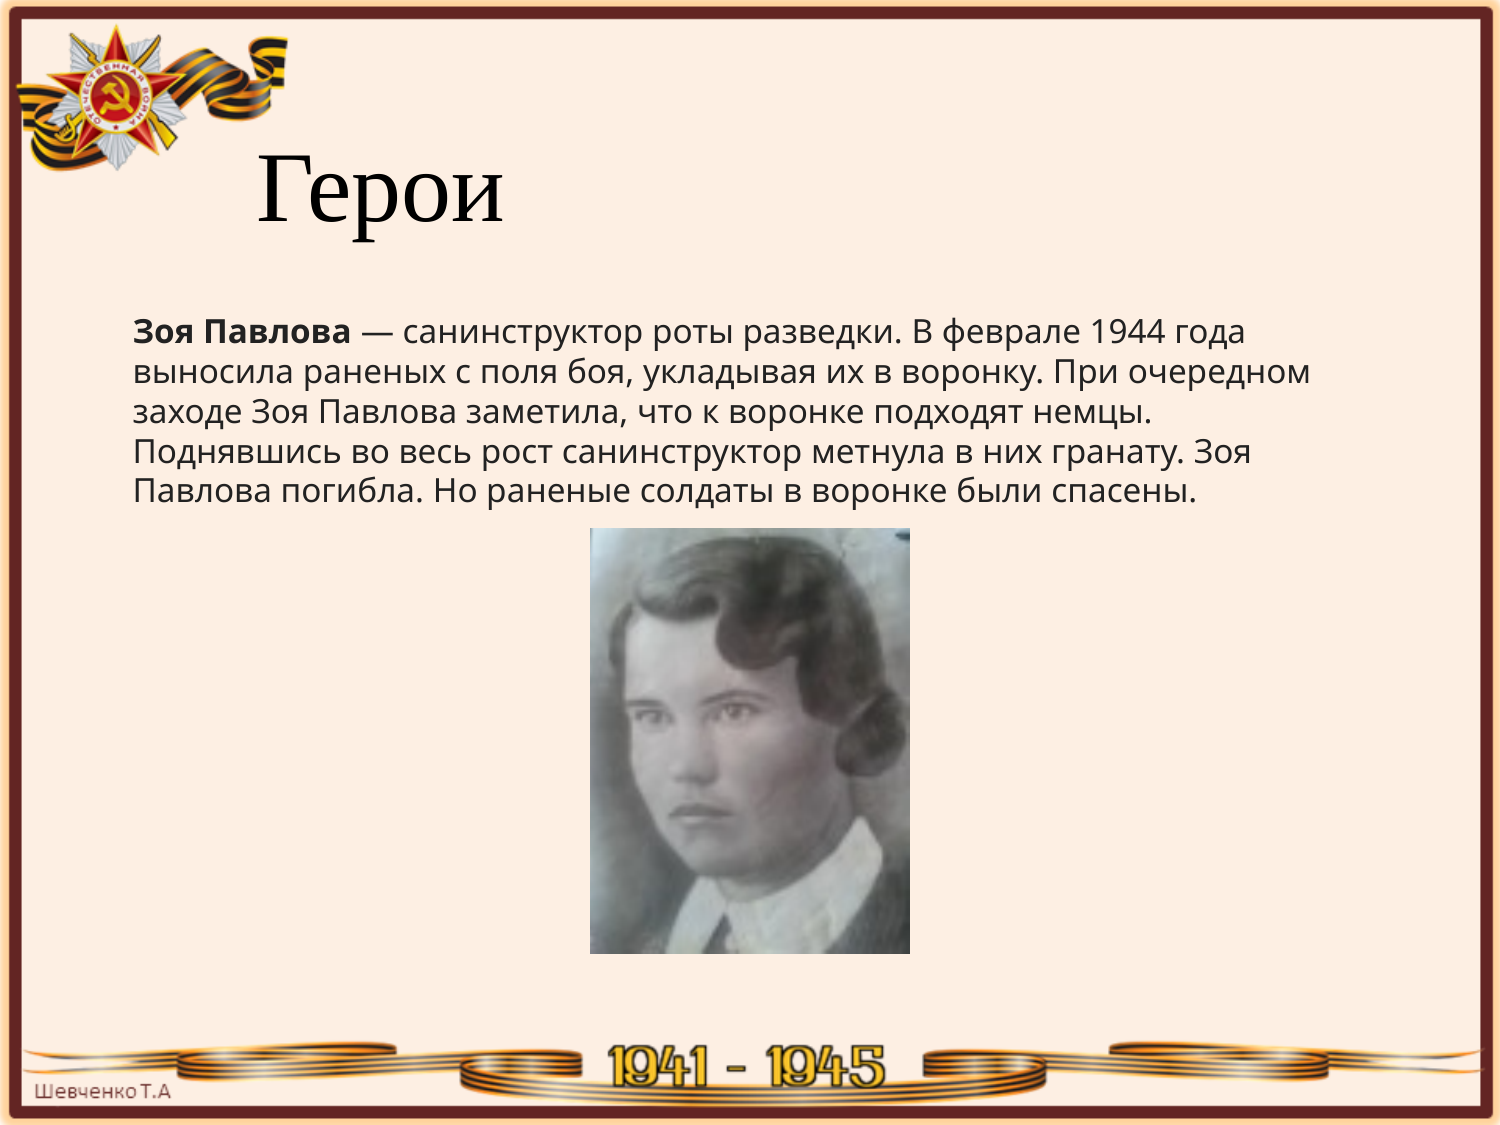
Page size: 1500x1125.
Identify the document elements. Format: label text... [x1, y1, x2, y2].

text_box [88, 290, 1424, 352]
text_box Зоя Павлова — санинструктор роты разведки. В феврале 1944 года выносила раненых с поля боя, укладывая их в воронку. При очередном заходе Зоя Павлова заметила, что к воронке подходят немцы. Поднявшись во весь рост санинструктор метнула в них гранату. Зоя Павлова погибла. Но раненые солдаты в воронке были спасены. [117, 302, 1382, 517]
text_box Герои [242, 113, 1388, 249]
picture [0, 0, 1500, 1125]
